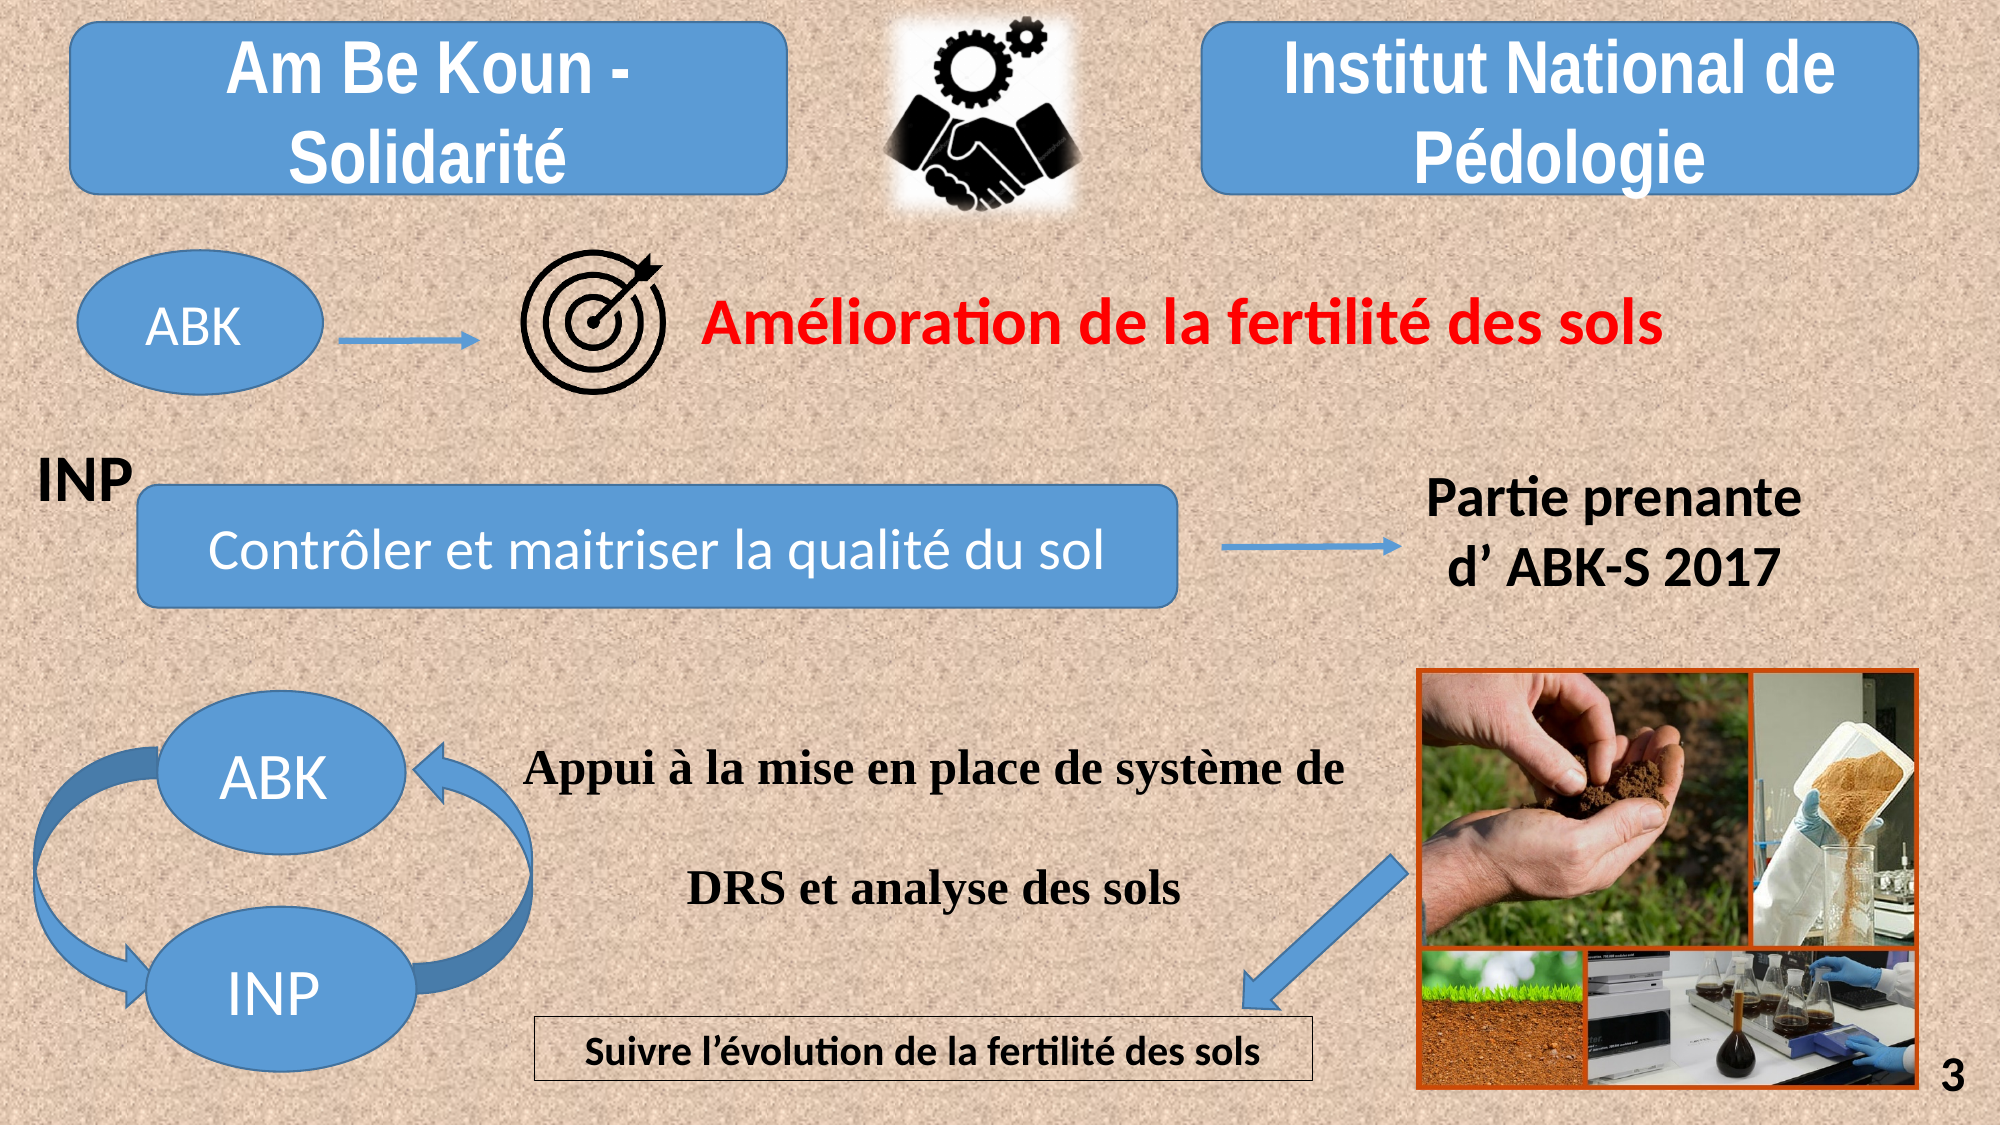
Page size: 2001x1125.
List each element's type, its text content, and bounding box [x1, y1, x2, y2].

picture [1416, 668, 1919, 1090]
picture [514, 243, 672, 401]
text_box ABK [76, 249, 325, 396]
picture [874, 0, 1092, 229]
text_box Amélioration de la fertilité des sols [686, 270, 1717, 366]
text_box [1241, 853, 1410, 1011]
text_box Institut National de Pédologie [1200, 21, 1920, 196]
text_box Suivre l’évolution de la fertilité des sols [534, 1015, 1312, 1081]
text_box Appui à la mise en place de système de DRS et analyse des sols [470, 666, 1398, 922]
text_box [22, 427, 1178, 608]
slide_number 3 [1918, 1038, 1981, 1105]
text_box Am Be Koun -Solidarité [68, 21, 788, 196]
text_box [34, 690, 533, 1072]
text_box Partie prenante d’ ABK-S 2017 [1382, 451, 1847, 606]
